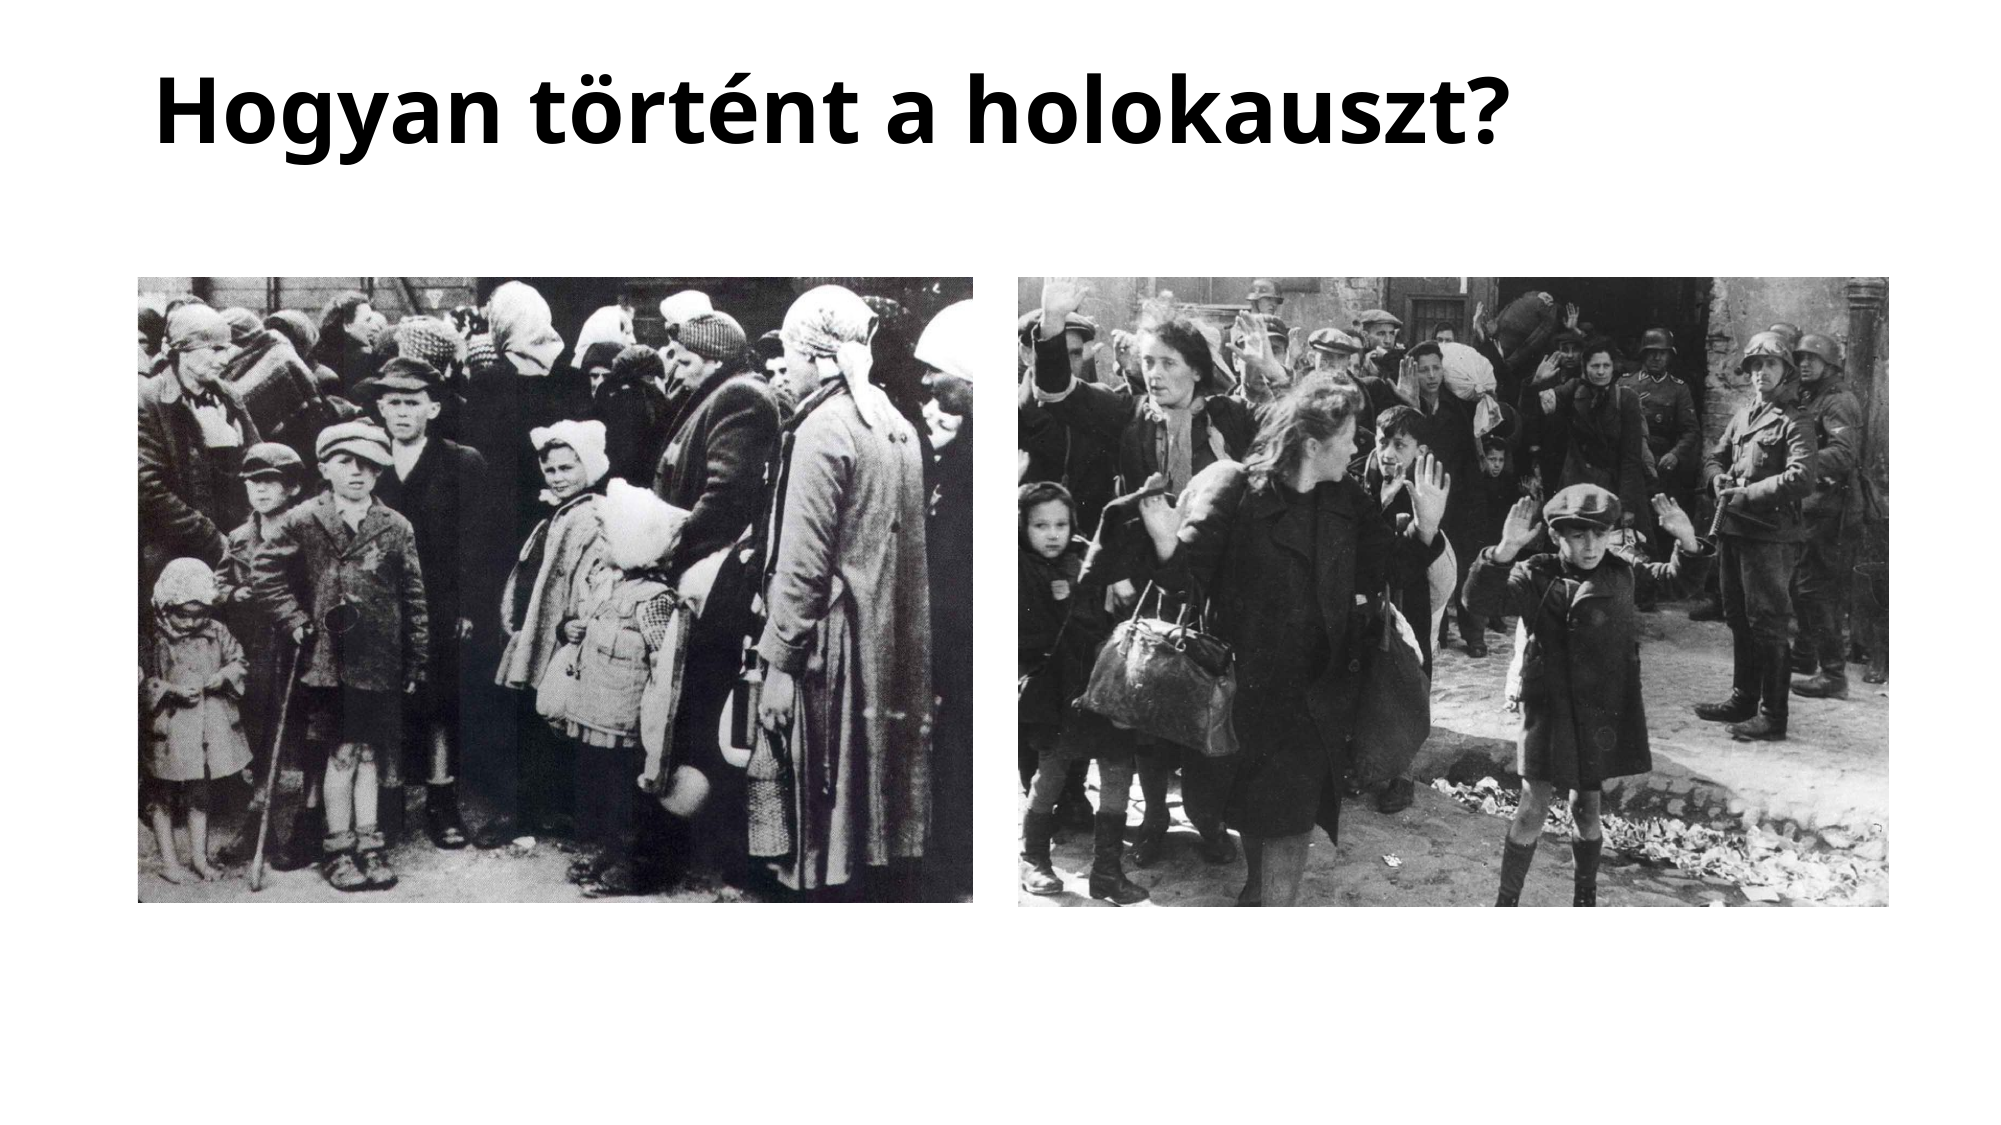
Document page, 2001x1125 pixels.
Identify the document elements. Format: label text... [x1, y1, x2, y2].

picture [1018, 277, 1889, 907]
title Hogyan történt a holokauszt? [137, 59, 1863, 278]
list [137, 277, 973, 903]
